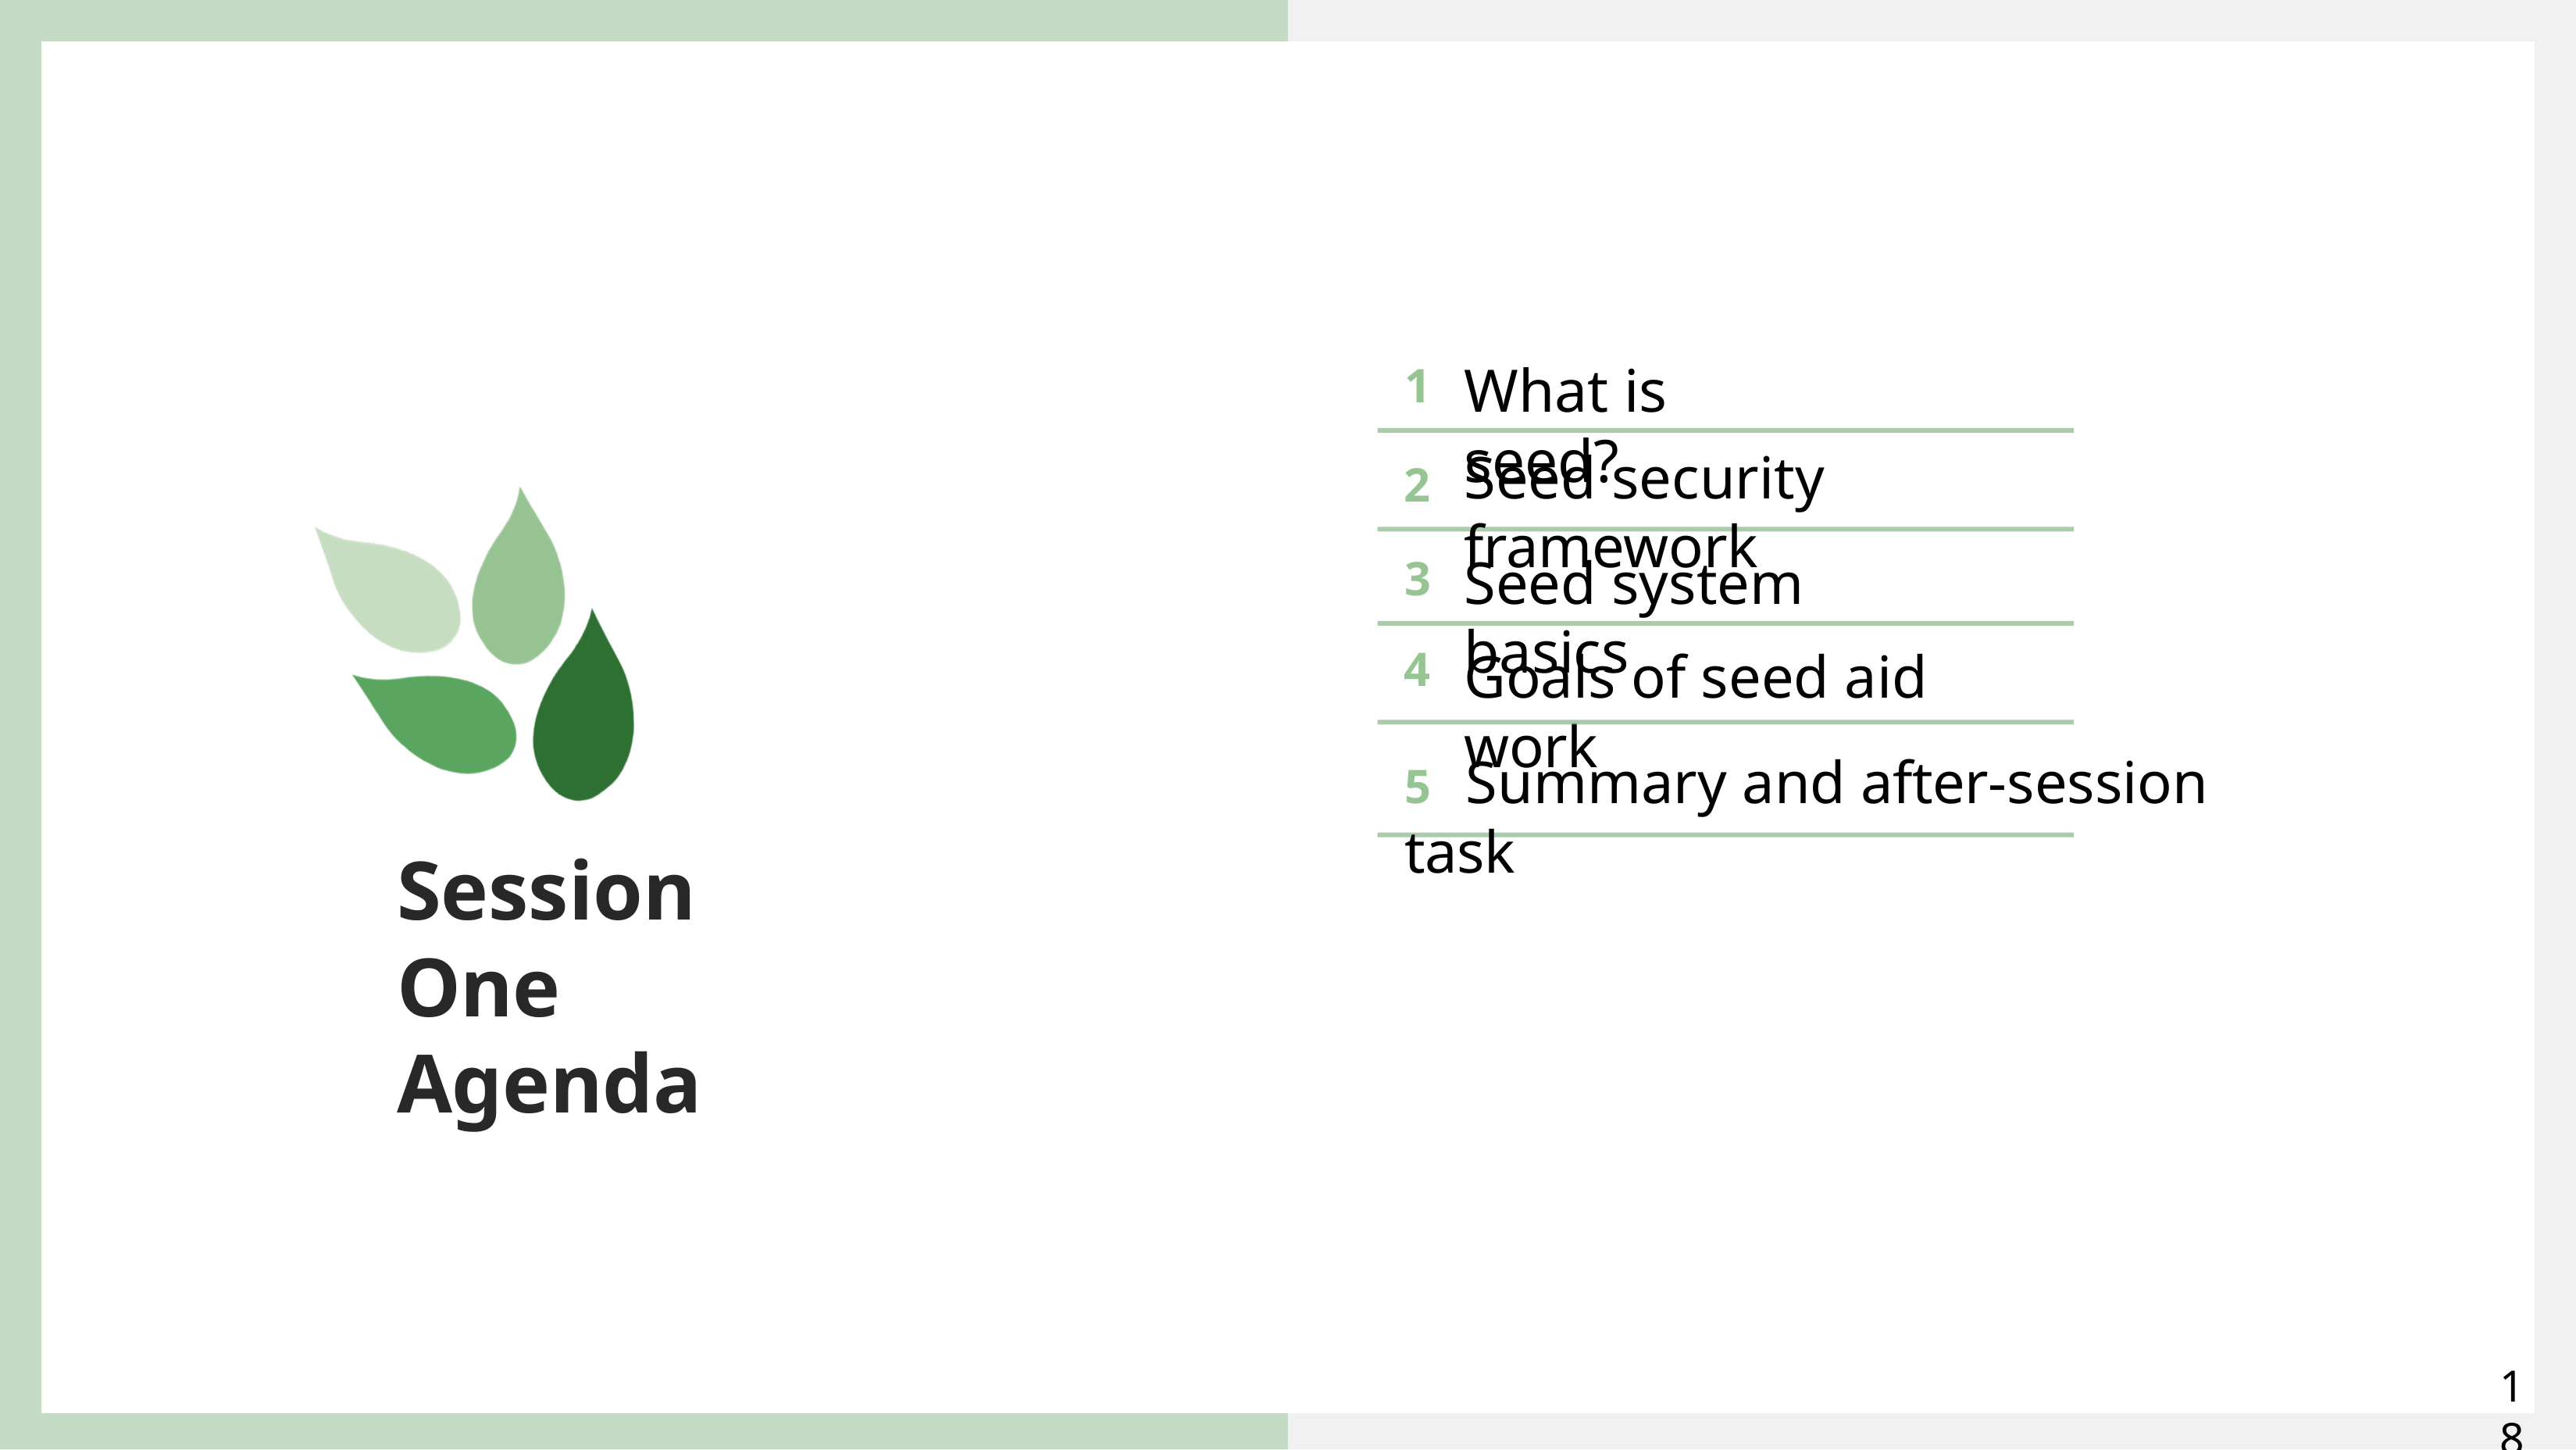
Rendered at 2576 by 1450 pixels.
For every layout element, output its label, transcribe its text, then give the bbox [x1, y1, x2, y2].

title What is seed? [1462, 352, 1800, 439]
text_box [1377, 720, 2075, 725]
text_box Seed system basics [1462, 580, 1925, 685]
text_box 5 Summary and after-session task [1402, 745, 2229, 885]
text_box 18 [2498, 1357, 2543, 1450]
text_box [1377, 620, 1462, 626]
text_box [2058, 527, 2075, 532]
text_box [1377, 527, 1462, 532]
picture [220, 380, 690, 912]
text_box [1800, 427, 2075, 433]
text_box 2 [1402, 452, 1429, 511]
text_box 3 [1403, 547, 1429, 605]
text_box [1377, 427, 1462, 433]
text_box [1925, 620, 2075, 626]
text_box 4 [1401, 638, 1430, 696]
text_box Goals of seed aid work [1462, 638, 1999, 720]
text_box [1377, 832, 1402, 838]
text_box Seed security framework [1462, 439, 2058, 580]
text_box Goals of seed aid work [1462, 725, 1999, 745]
text_box Session One Agenda [395, 838, 826, 1130]
text_box 1 [1403, 354, 1429, 412]
title What is seed? [1462, 580, 1800, 596]
